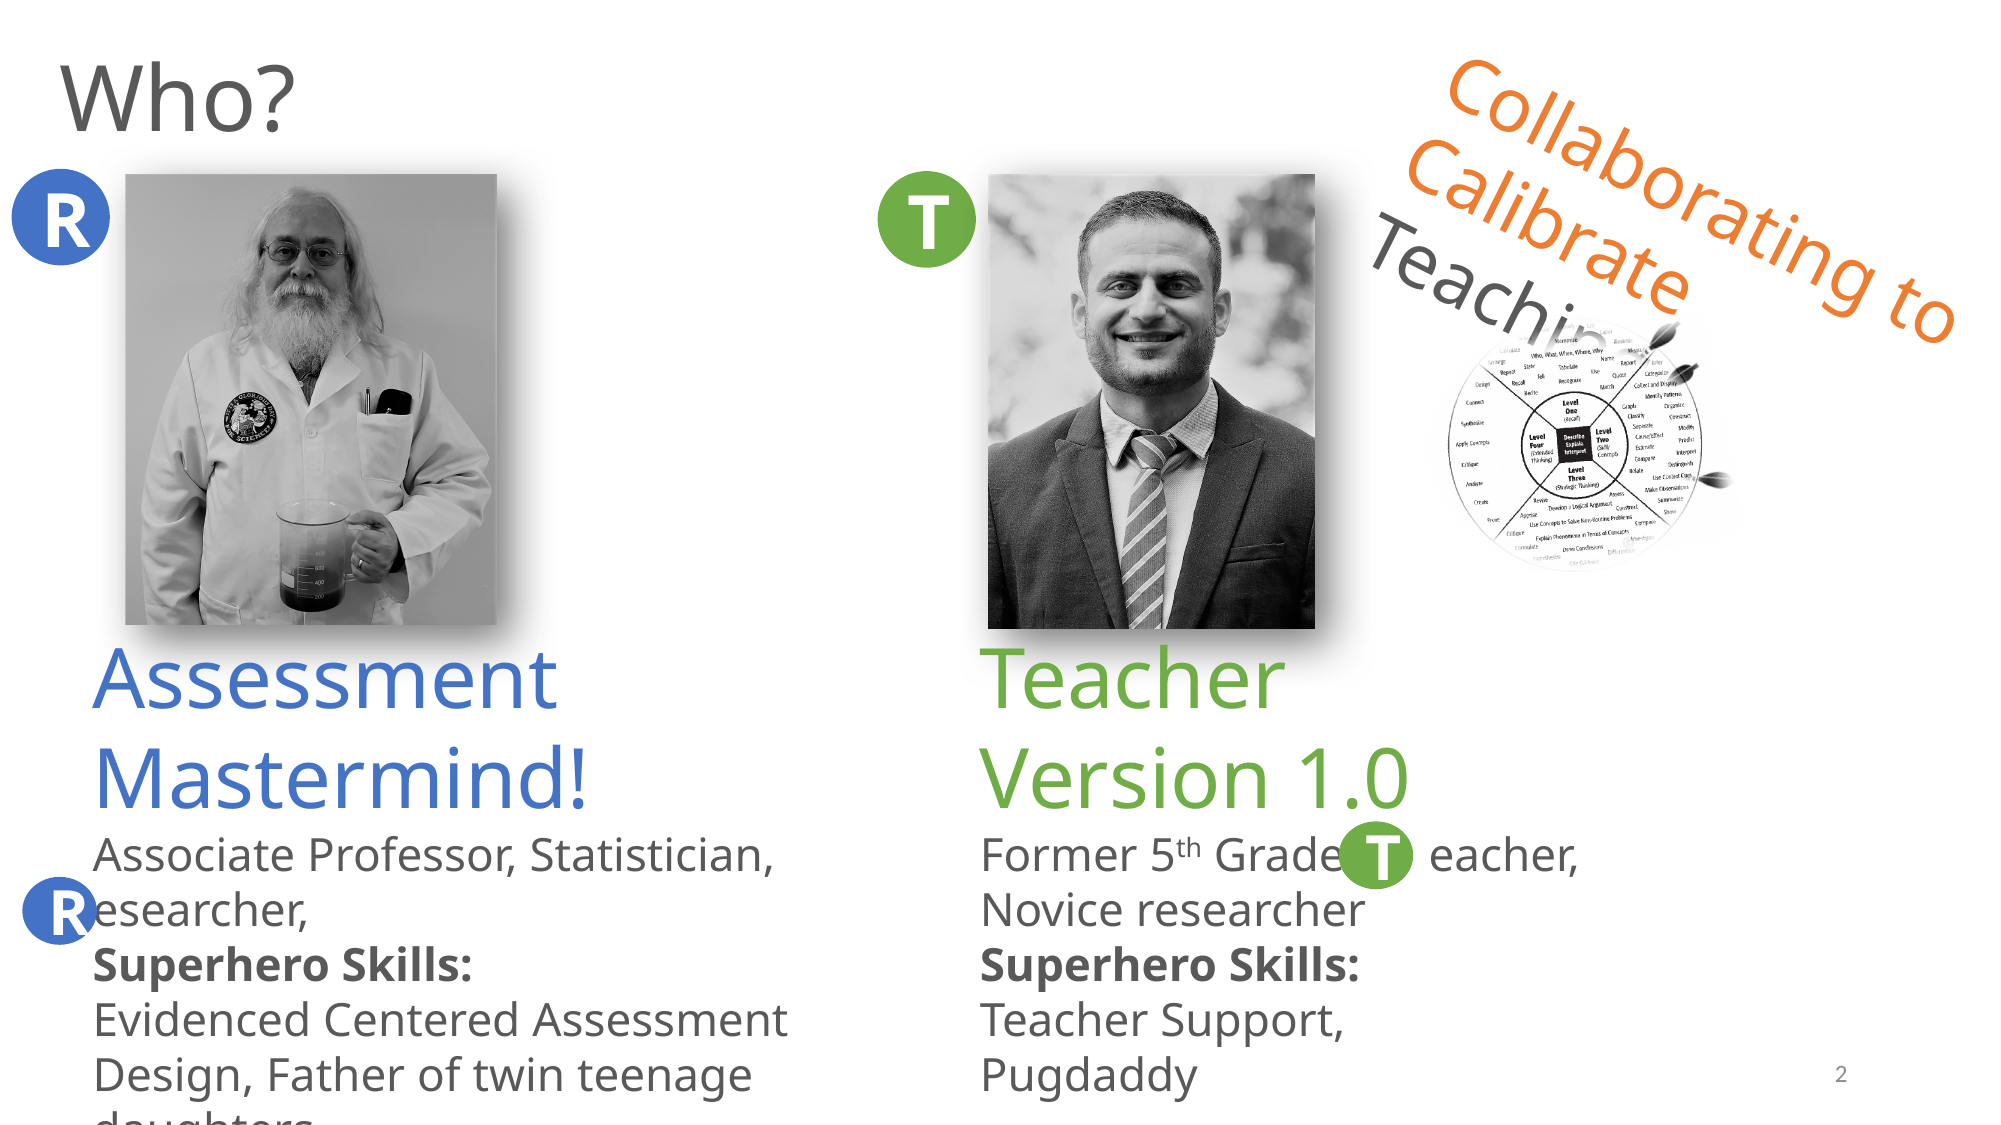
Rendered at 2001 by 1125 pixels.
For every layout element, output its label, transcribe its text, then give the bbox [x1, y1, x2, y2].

picture [125, 174, 497, 625]
text_box Teacher Version 1.0 Former 5th Grade eacher, Novice researcher Superhero Skills: Teacher Support, Pugdaddy [964, 618, 1843, 1125]
picture [1422, 313, 1731, 578]
text_box Collaborating to Calibrate Teaching [1334, 17, 2000, 572]
text_box R [11, 168, 110, 266]
text_box T [877, 171, 973, 268]
slide_number 2 [1412, 1042, 1863, 1103]
text_box T [1338, 821, 1414, 890]
picture [987, 174, 1315, 629]
text_box R [22, 876, 97, 945]
text_box Assessment Mastermind! Associate Professor, Statistician, esearcher, Superhero Skills: Evidenced Centered Assessment Design, Father of twin teenage daughters [77, 618, 935, 1125]
title Who? [44, 0, 324, 205]
